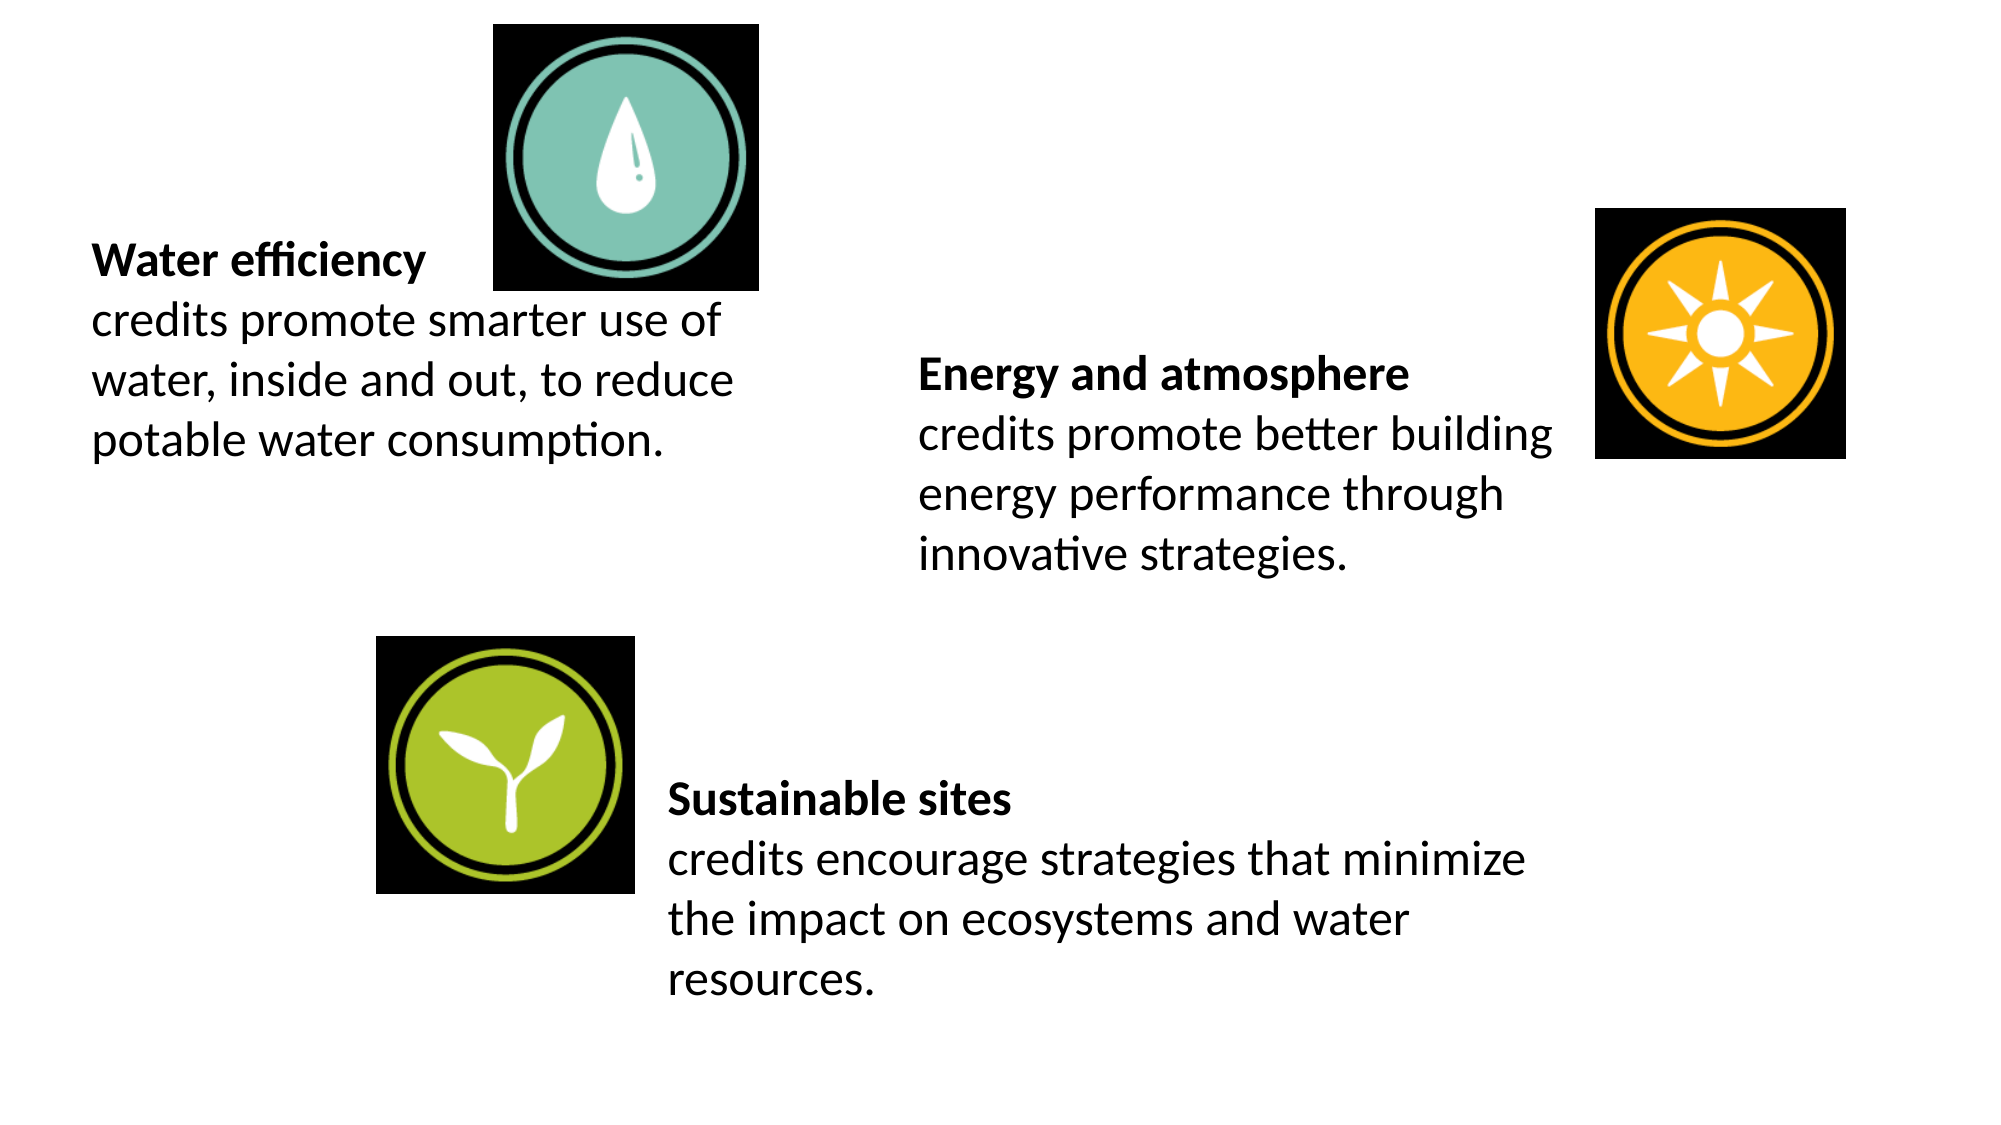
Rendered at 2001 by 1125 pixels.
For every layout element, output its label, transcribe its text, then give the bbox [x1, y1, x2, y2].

picture [1595, 208, 1846, 459]
text_box Sustainable sites credits encourage strategies that minimize the impact on ecosystems and water resources. [652, 758, 1596, 1014]
text_box Energy and atmosphere credits promote better building energy performance through innovative strategies. [903, 333, 1596, 634]
picture [376, 636, 635, 894]
text_box Water efficiency credits promote smarter use of water, inside and out, to reduce potable water consumption. [76, 219, 759, 519]
picture [493, 24, 759, 291]
